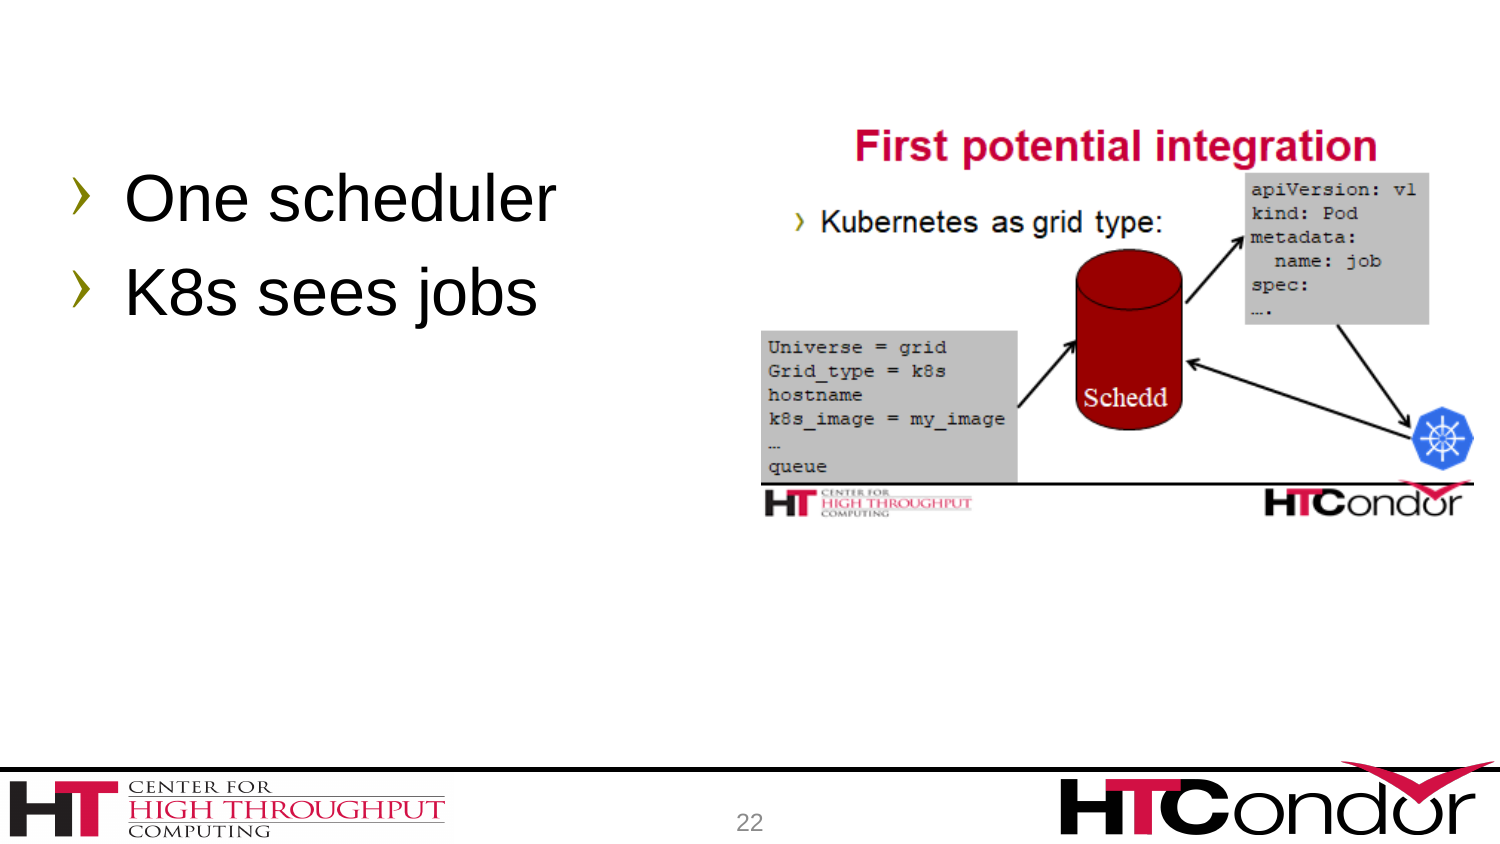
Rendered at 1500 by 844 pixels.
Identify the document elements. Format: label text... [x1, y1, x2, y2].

picture [1055, 760, 1500, 840]
slide_number 22 [575, 798, 925, 844]
list One scheduler K8s sees jobs [53, 147, 1431, 687]
picture [761, 118, 1474, 520]
picture [0, 772, 454, 844]
